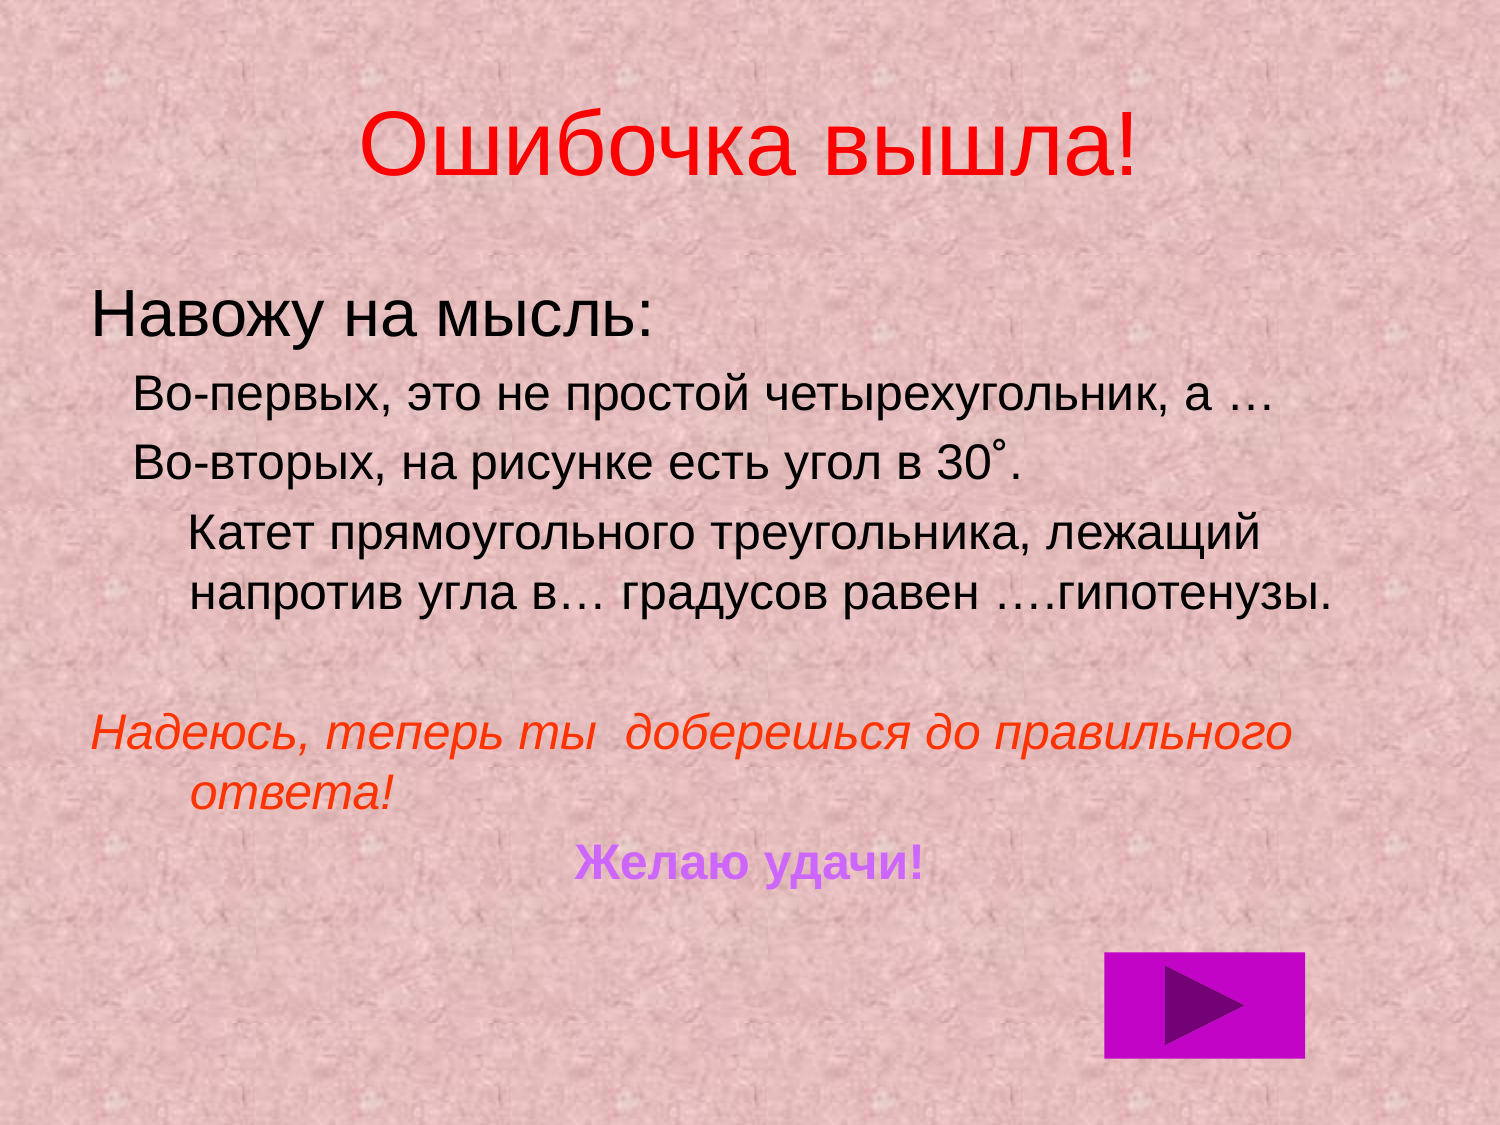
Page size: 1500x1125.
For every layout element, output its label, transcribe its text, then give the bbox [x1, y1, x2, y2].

list Навожу на мысль: Во-первых, это не простой четырехугольник, а … Во-вторых, на рисунке есть угол в 30˚. Катет прямоугольного треугольника, лежащий напротив угла в… градусов равен ….гипотенузы. Надеюсь, теперь ты доберешься до правильного ответа! Желаю удачи! [74, 262, 1426, 1006]
picture [0, 0, 1500, 1125]
title Ошибочка вышла! [74, 44, 1426, 233]
text_box [1104, 952, 1306, 1059]
